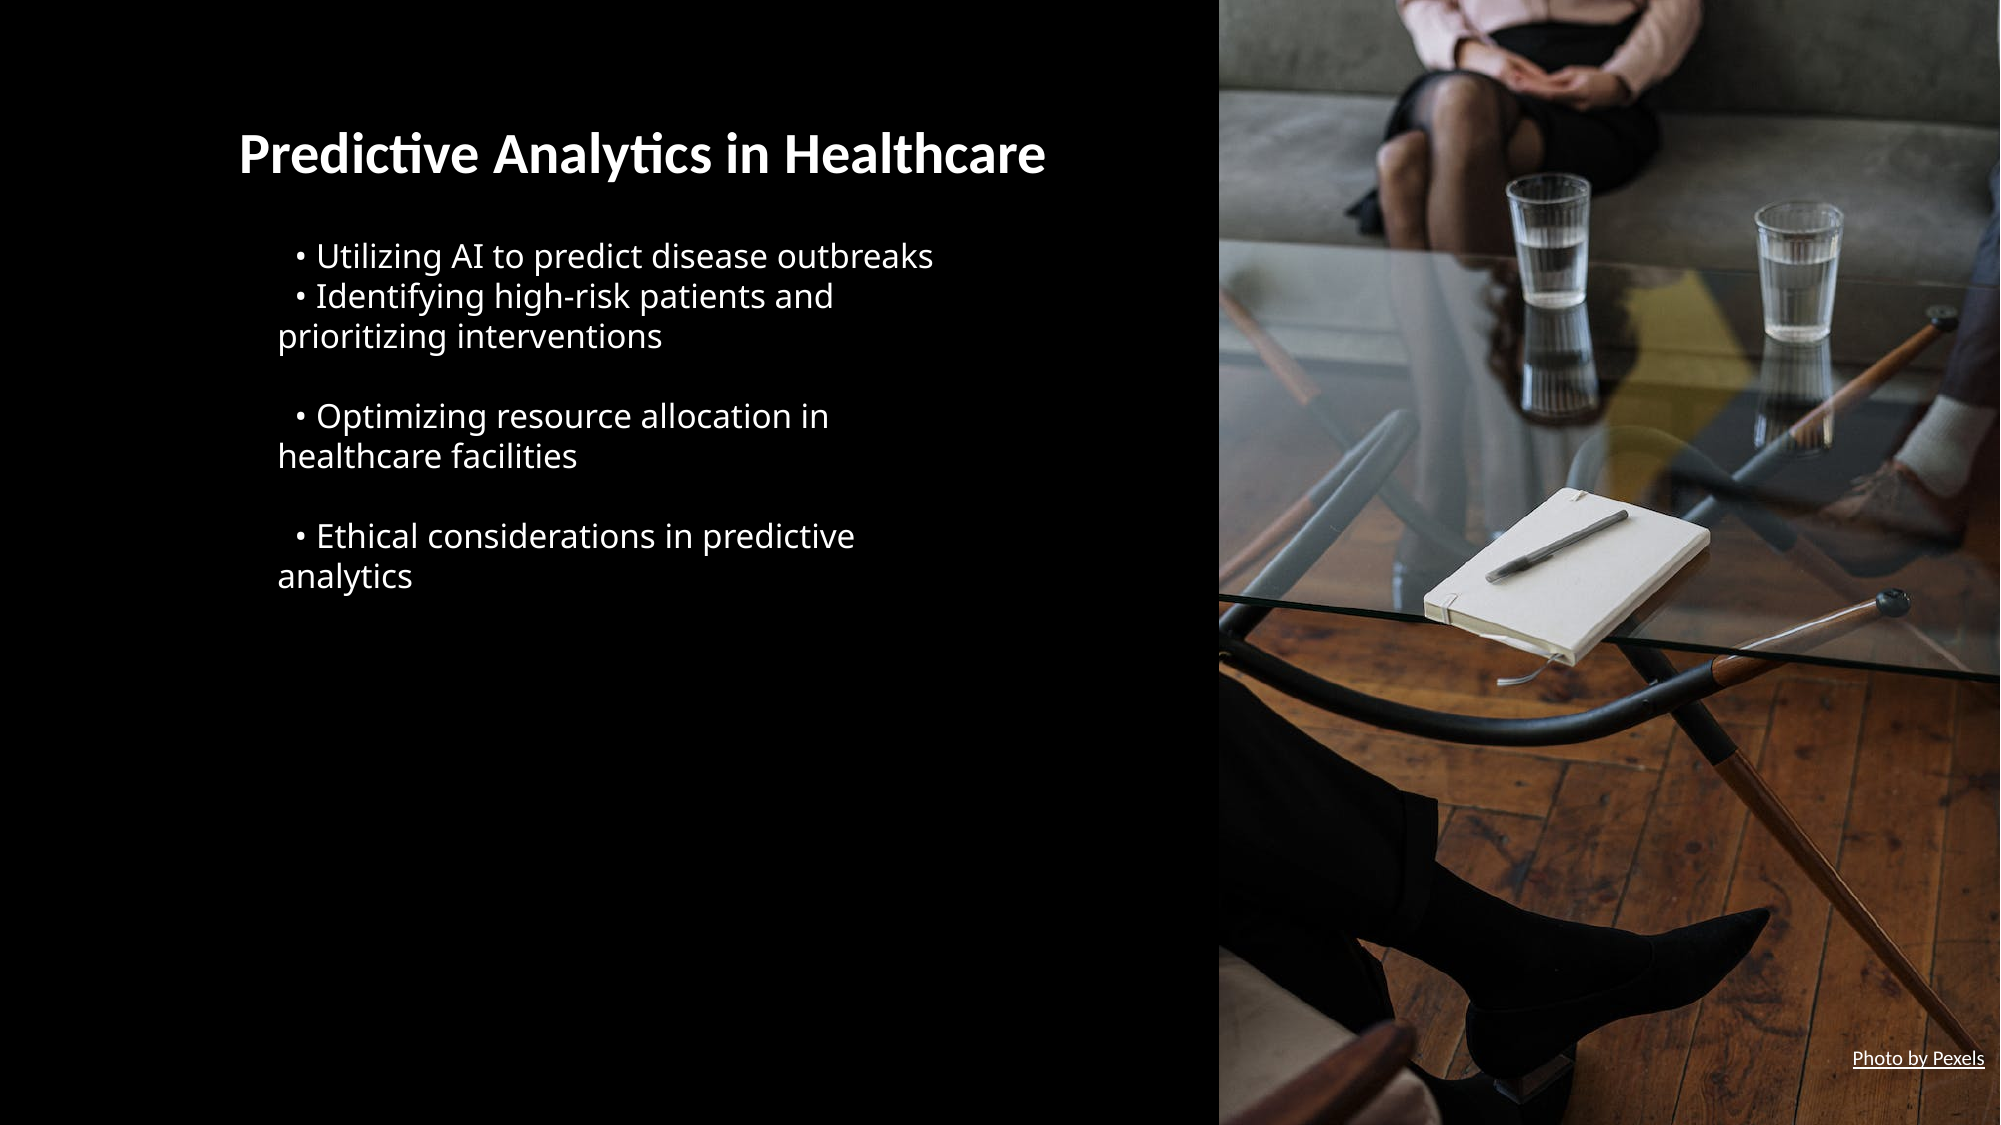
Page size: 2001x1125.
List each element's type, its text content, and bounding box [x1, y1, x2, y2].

text_box • Utilizing AI to predict disease outbreaks [262, 217, 1013, 277]
text_box • Identifying high-risk patients and prioritizing interventions [262, 277, 1013, 353]
text_box • Optimizing resource allocation in healthcare facilities [262, 397, 1013, 473]
text_box Predictive Analytics in Healthcare [225, 112, 1219, 188]
text_box • Ethical considerations in predictive analytics [262, 517, 1013, 593]
picture [1219, 0, 2000, 1125]
